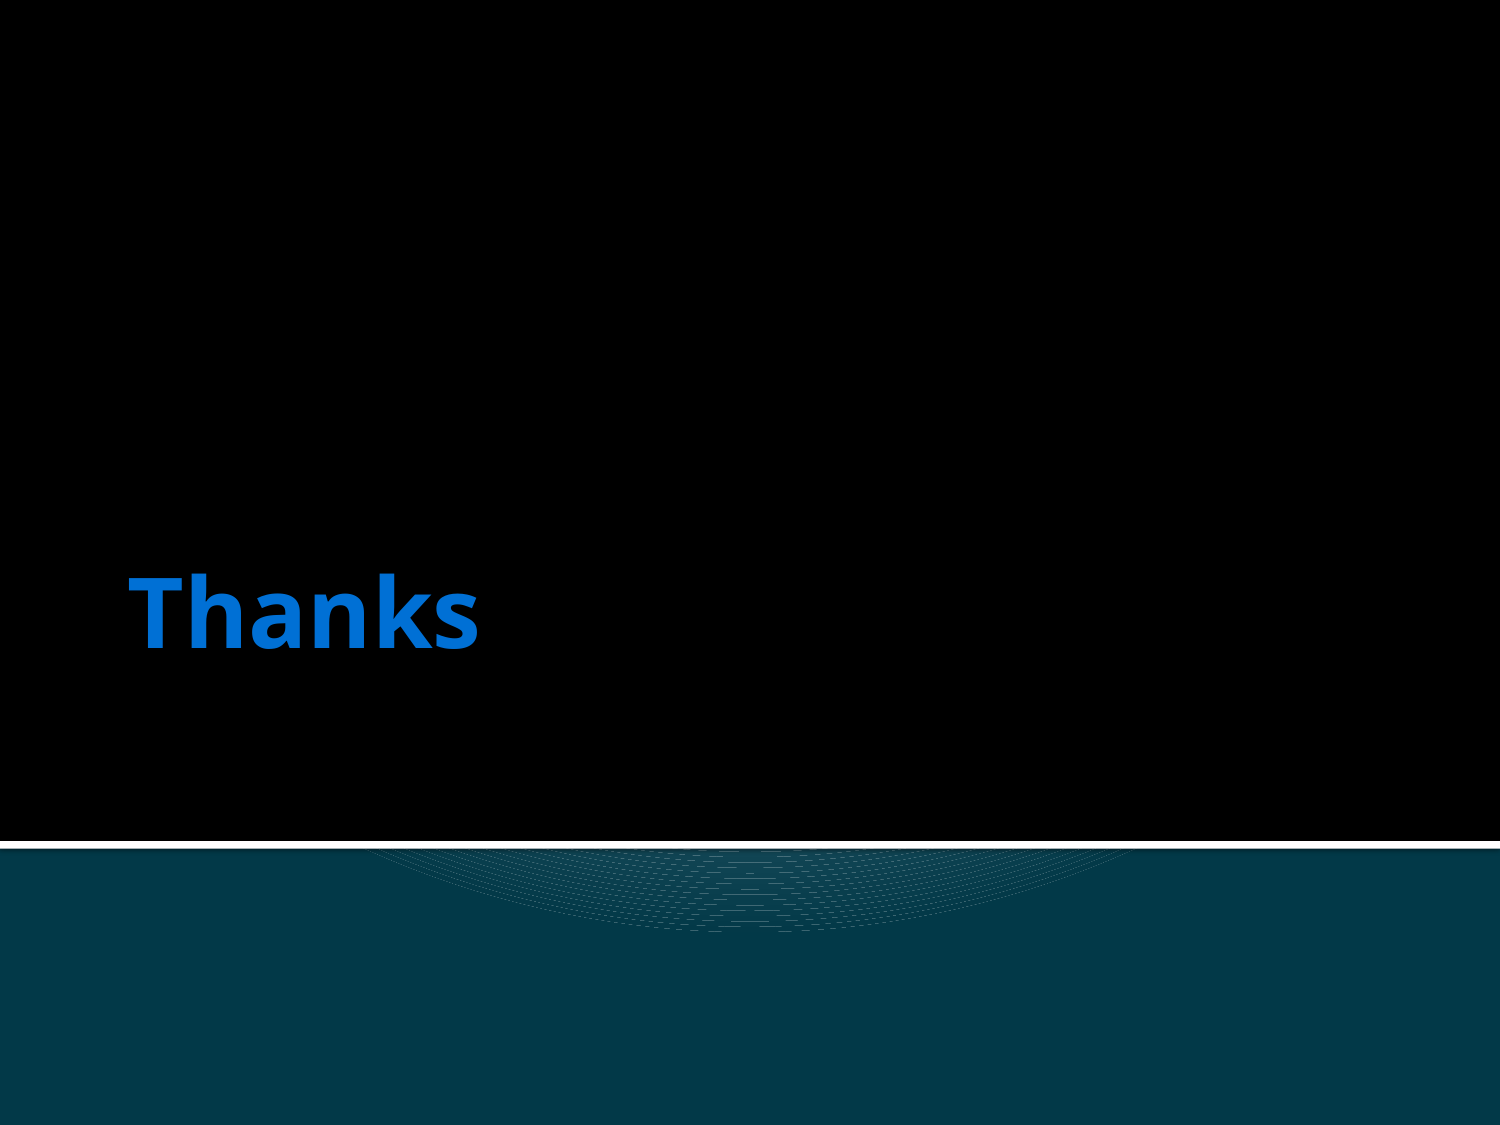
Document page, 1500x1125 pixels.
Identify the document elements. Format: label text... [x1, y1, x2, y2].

title Thanks [112, 550, 1438, 825]
